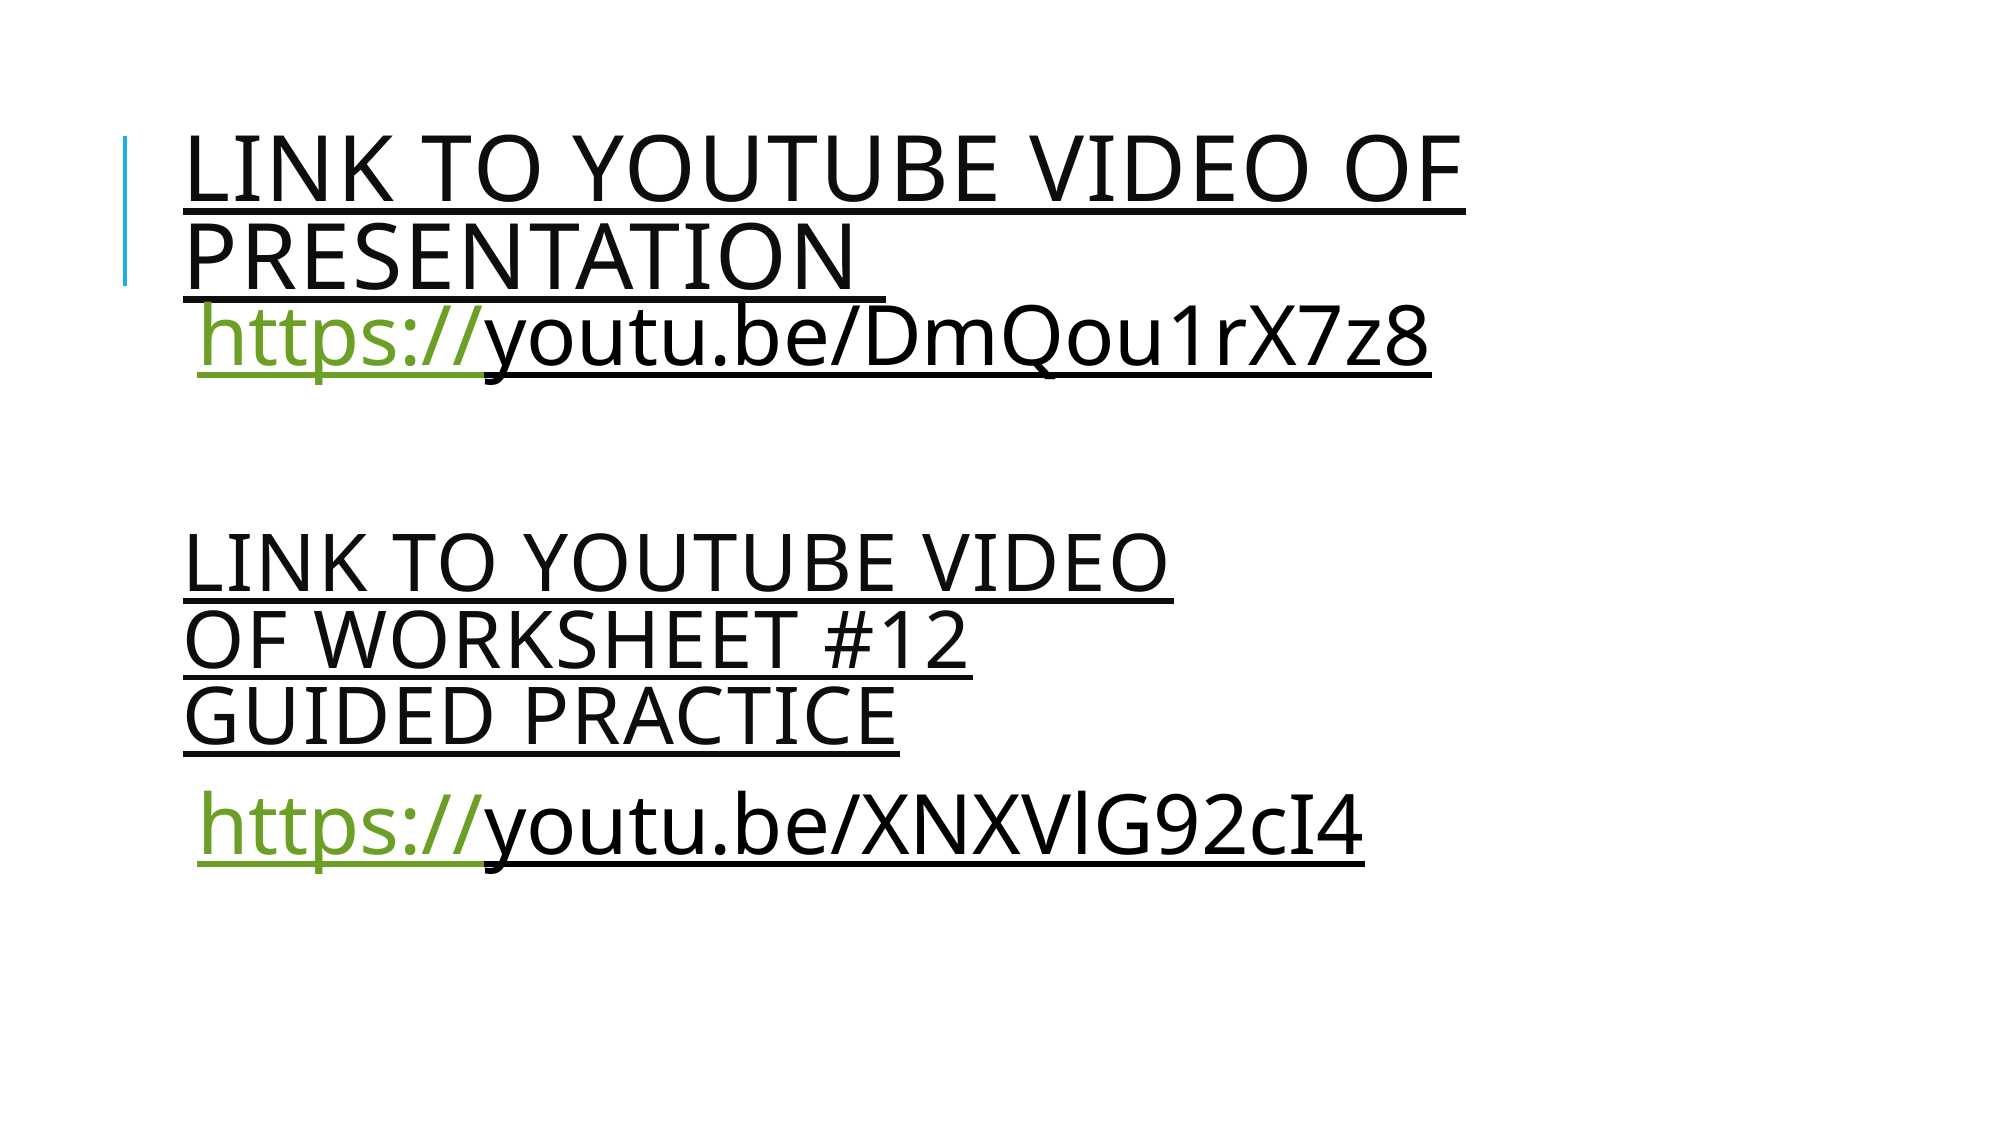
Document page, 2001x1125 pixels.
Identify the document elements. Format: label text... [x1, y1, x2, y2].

title Link to YouTube Video of Presentation [168, 96, 1763, 276]
list https://youtu.be/DmQou1rX7z8 https://youtu.be/XNXVlG92cI4 [168, 276, 1763, 937]
text_box Link to YouTube Video of WORKSHEET #12 Guided Practice [168, 522, 1240, 769]
